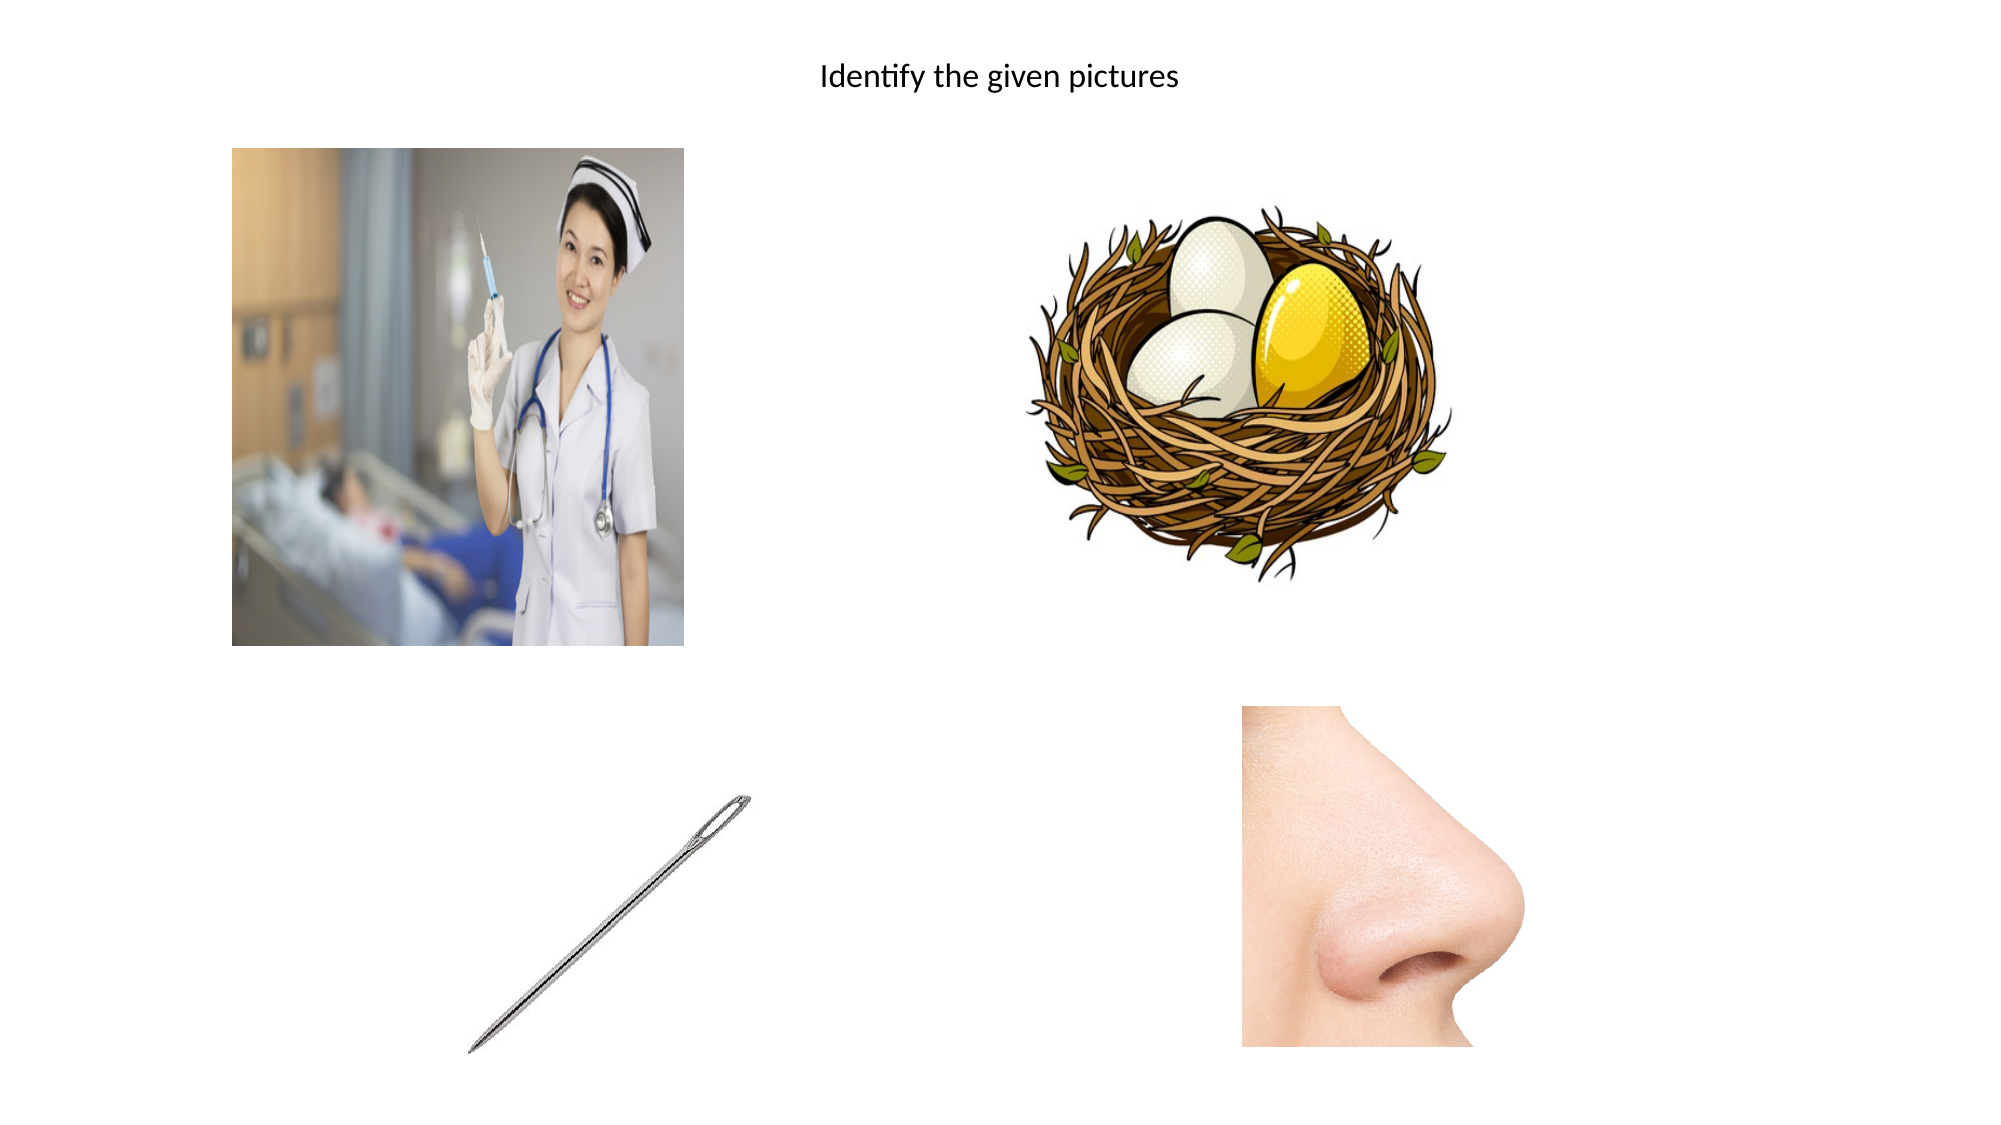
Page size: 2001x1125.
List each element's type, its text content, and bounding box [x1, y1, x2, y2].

title Identify the given pictures [99, 45, 1900, 102]
picture [338, 769, 883, 1077]
picture [231, 148, 684, 646]
picture [1241, 706, 1591, 1048]
picture [999, 106, 1485, 669]
